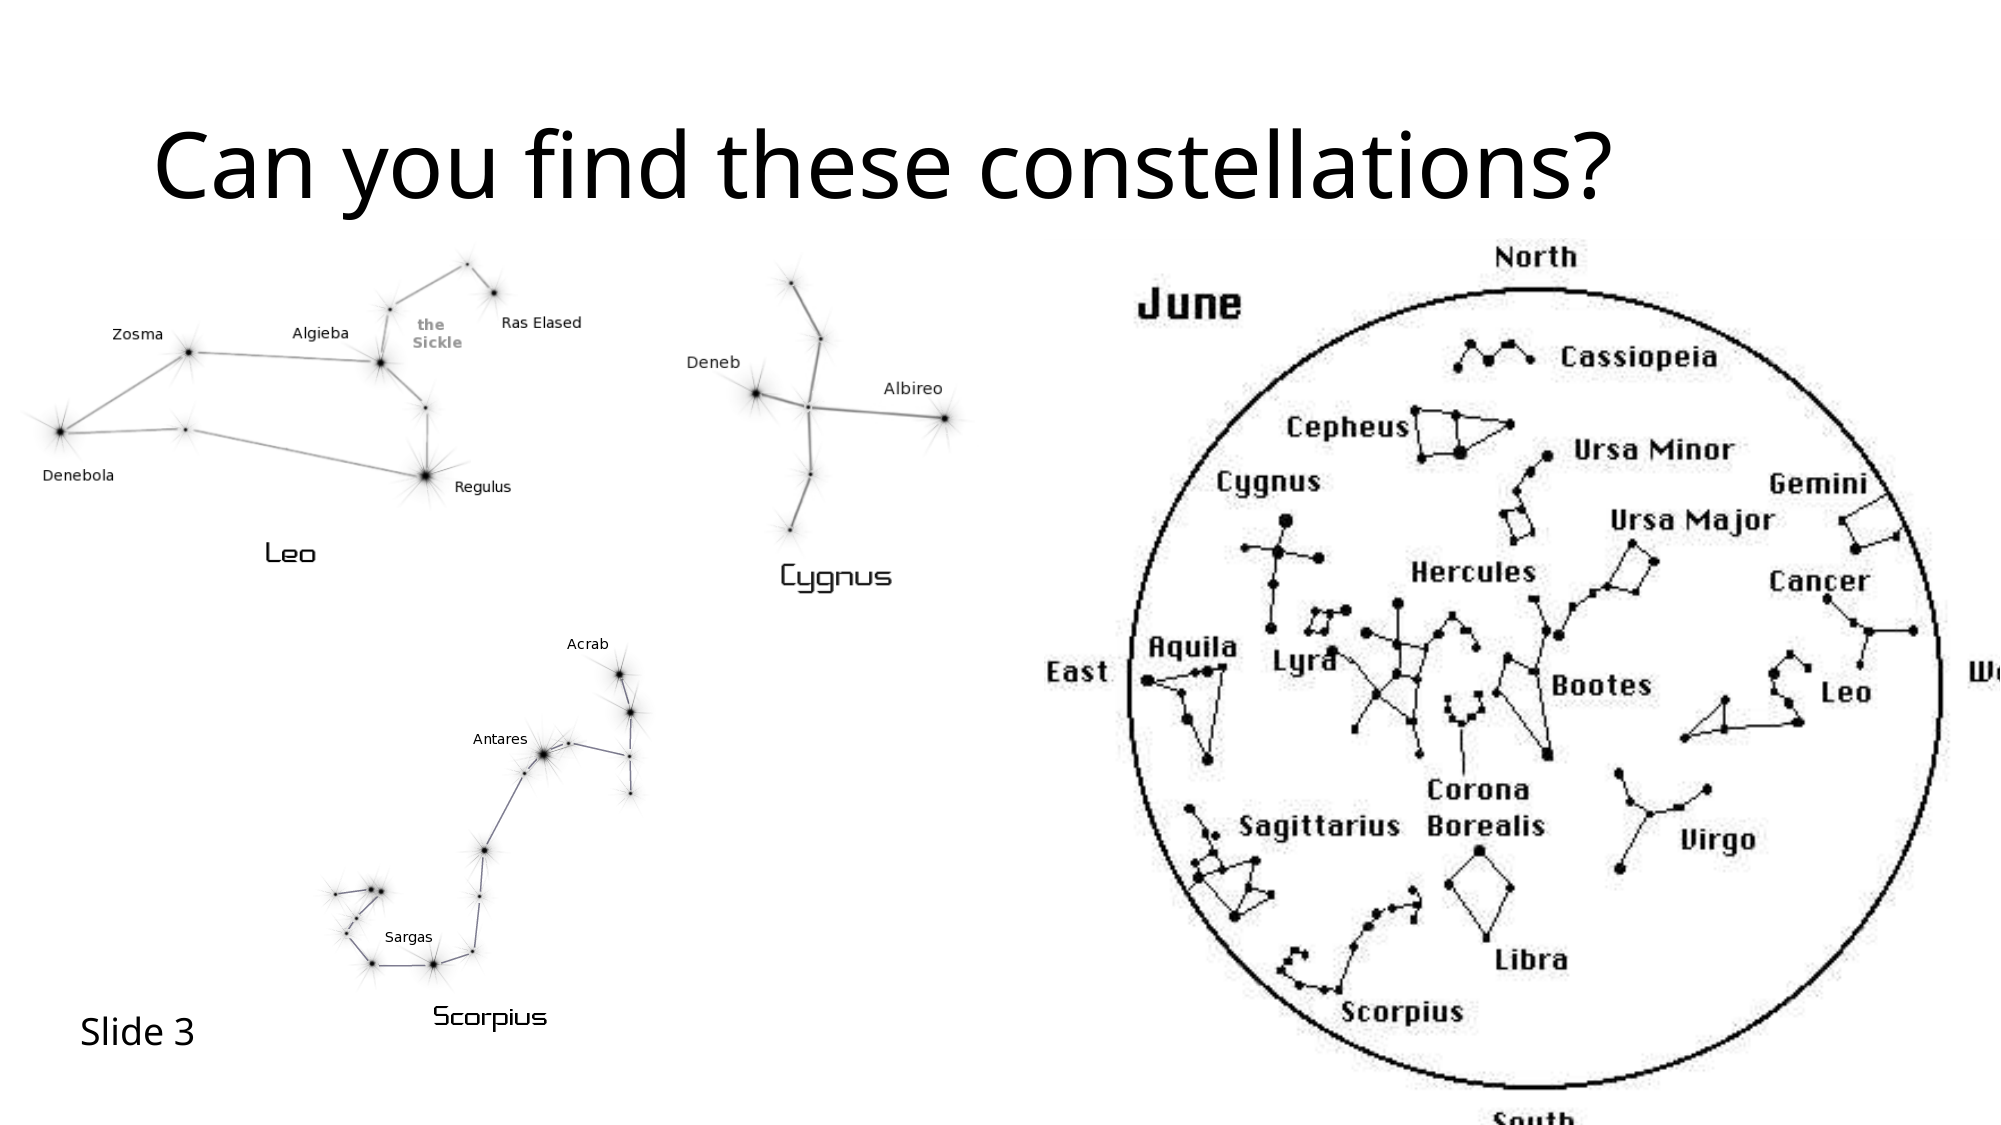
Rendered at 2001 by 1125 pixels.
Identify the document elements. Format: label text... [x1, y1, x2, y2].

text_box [1689, 828, 1763, 854]
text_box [1499, 248, 1595, 272]
picture [16, 238, 592, 582]
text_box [1244, 787, 1544, 839]
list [1044, 238, 2000, 1125]
text_box Slide 3 [65, 1000, 389, 1061]
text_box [1420, 560, 1529, 580]
picture [306, 629, 678, 1042]
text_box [1352, 1000, 1472, 1016]
picture [677, 252, 984, 607]
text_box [1027, 630, 1341, 694]
title Can you find these constellations? [137, 59, 1863, 278]
